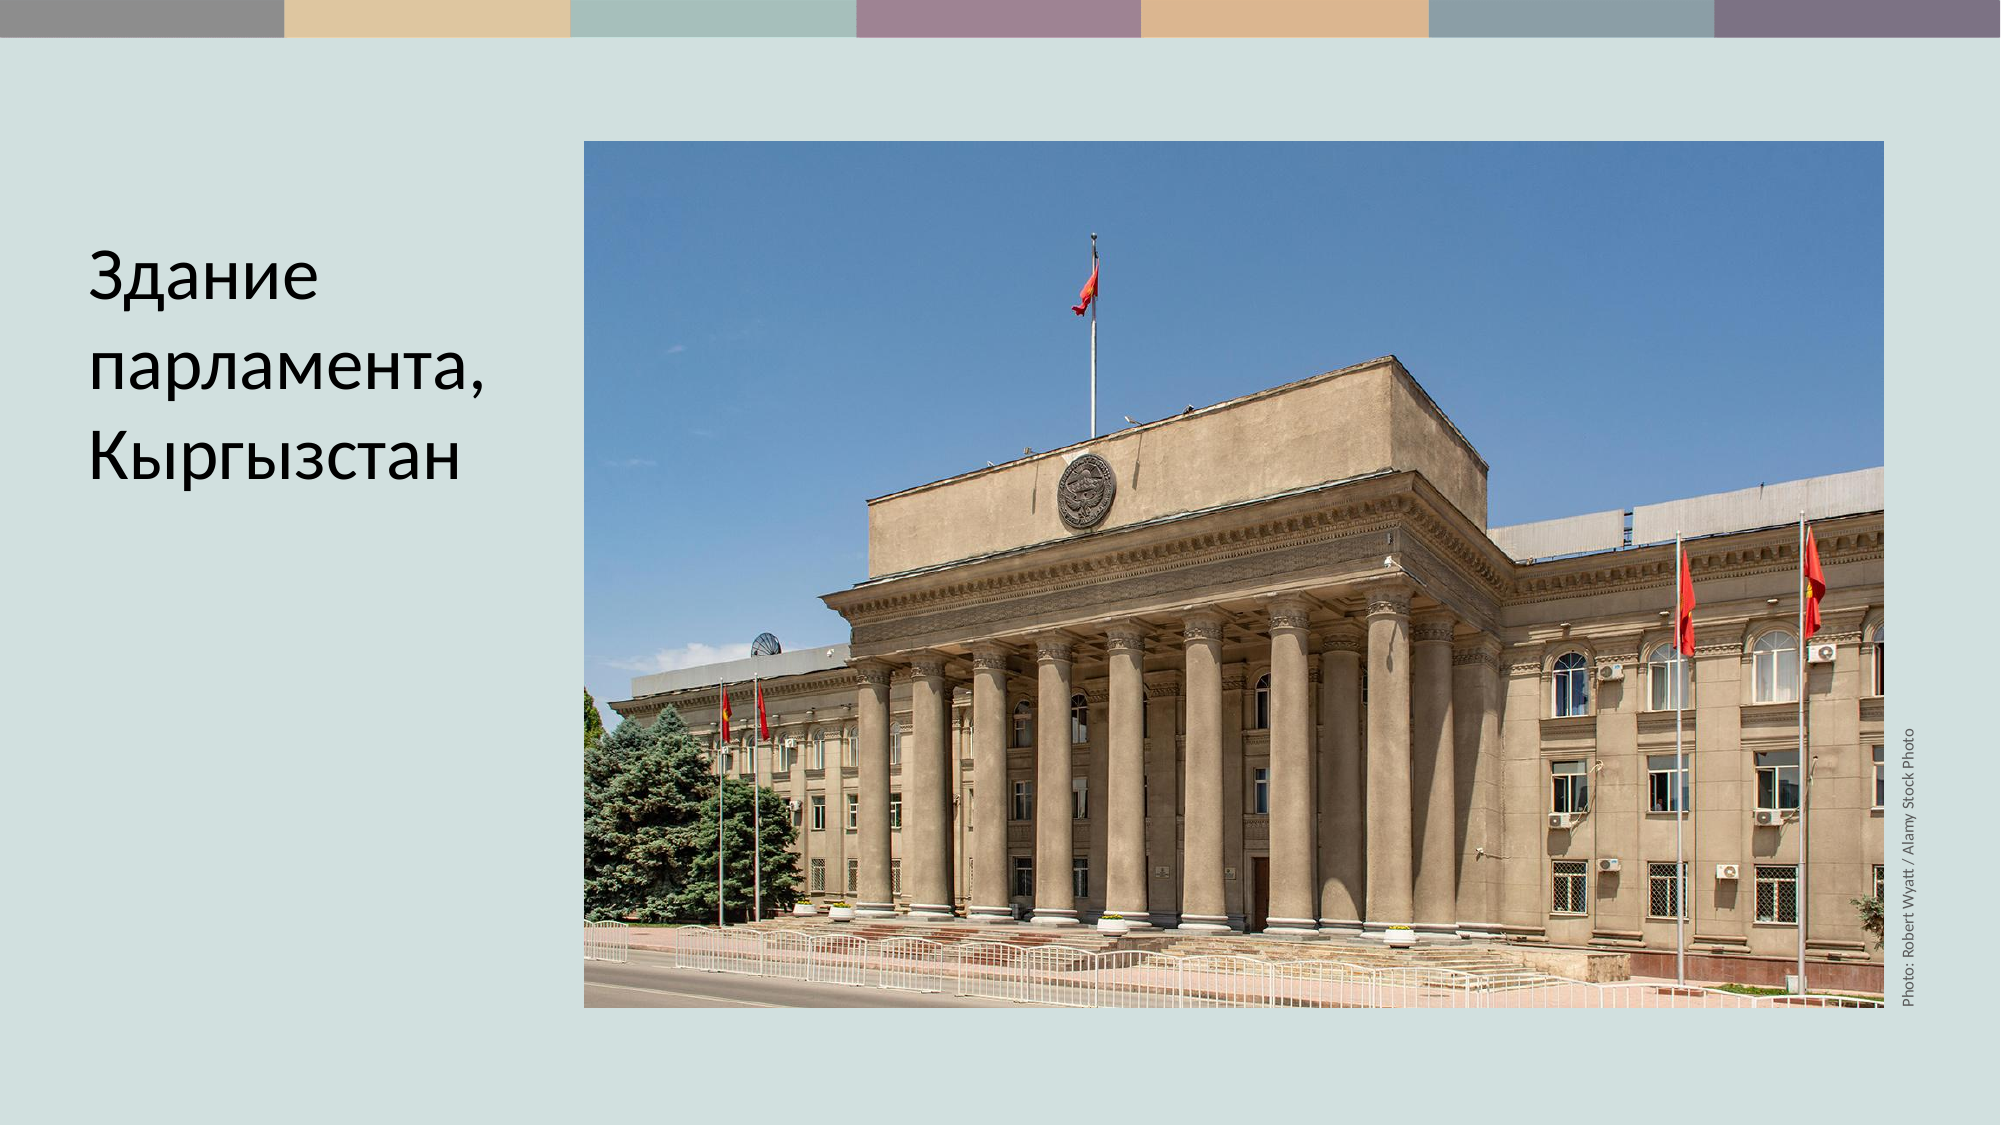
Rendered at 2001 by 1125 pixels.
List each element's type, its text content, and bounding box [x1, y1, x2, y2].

picture [0, 0, 2001, 38]
picture [584, 141, 1885, 1009]
text_box Здание парламента, Кыргызстан [88, 216, 567, 502]
text_box Photo: Robert Wyatt / Alamy Stock Photo [1889, 615, 1925, 1023]
